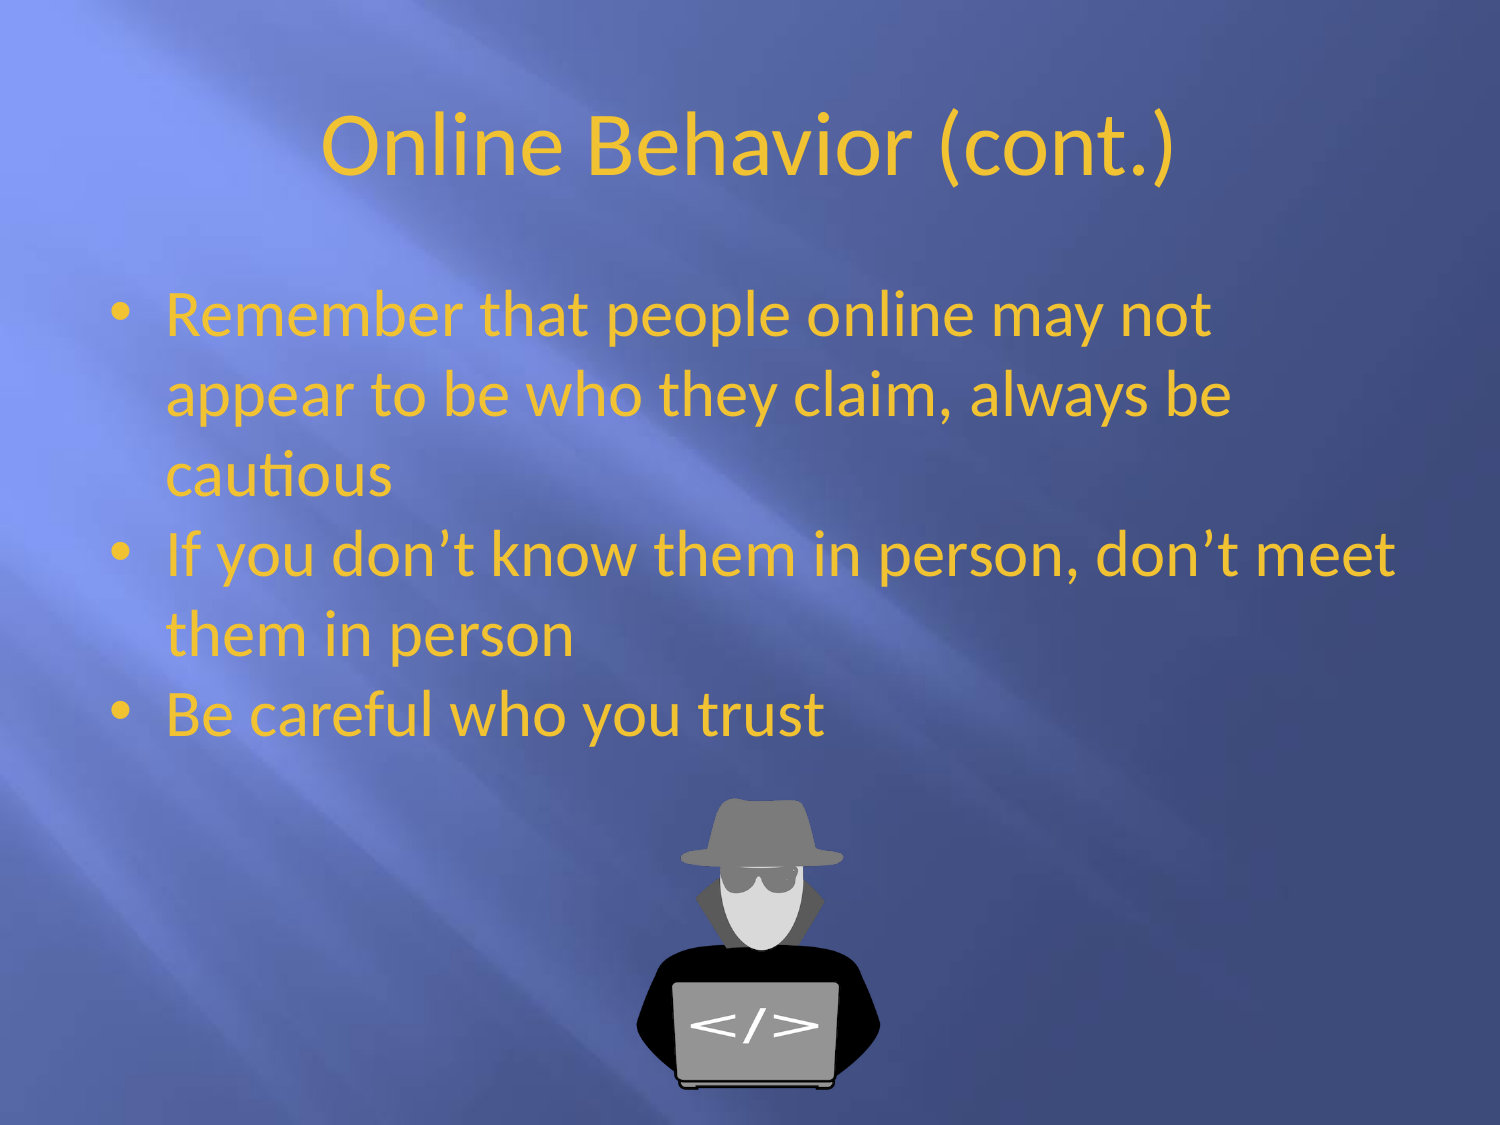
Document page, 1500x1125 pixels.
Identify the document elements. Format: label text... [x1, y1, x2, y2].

title Online Behavior (cont.) [75, 45, 1425, 233]
picture [0, 0, 1500, 1125]
list Remember that people online may not appear to be who they claim, always be cautious If you don’t know them in person, don’t meet them in person Be careful who you trust [75, 262, 1425, 1005]
